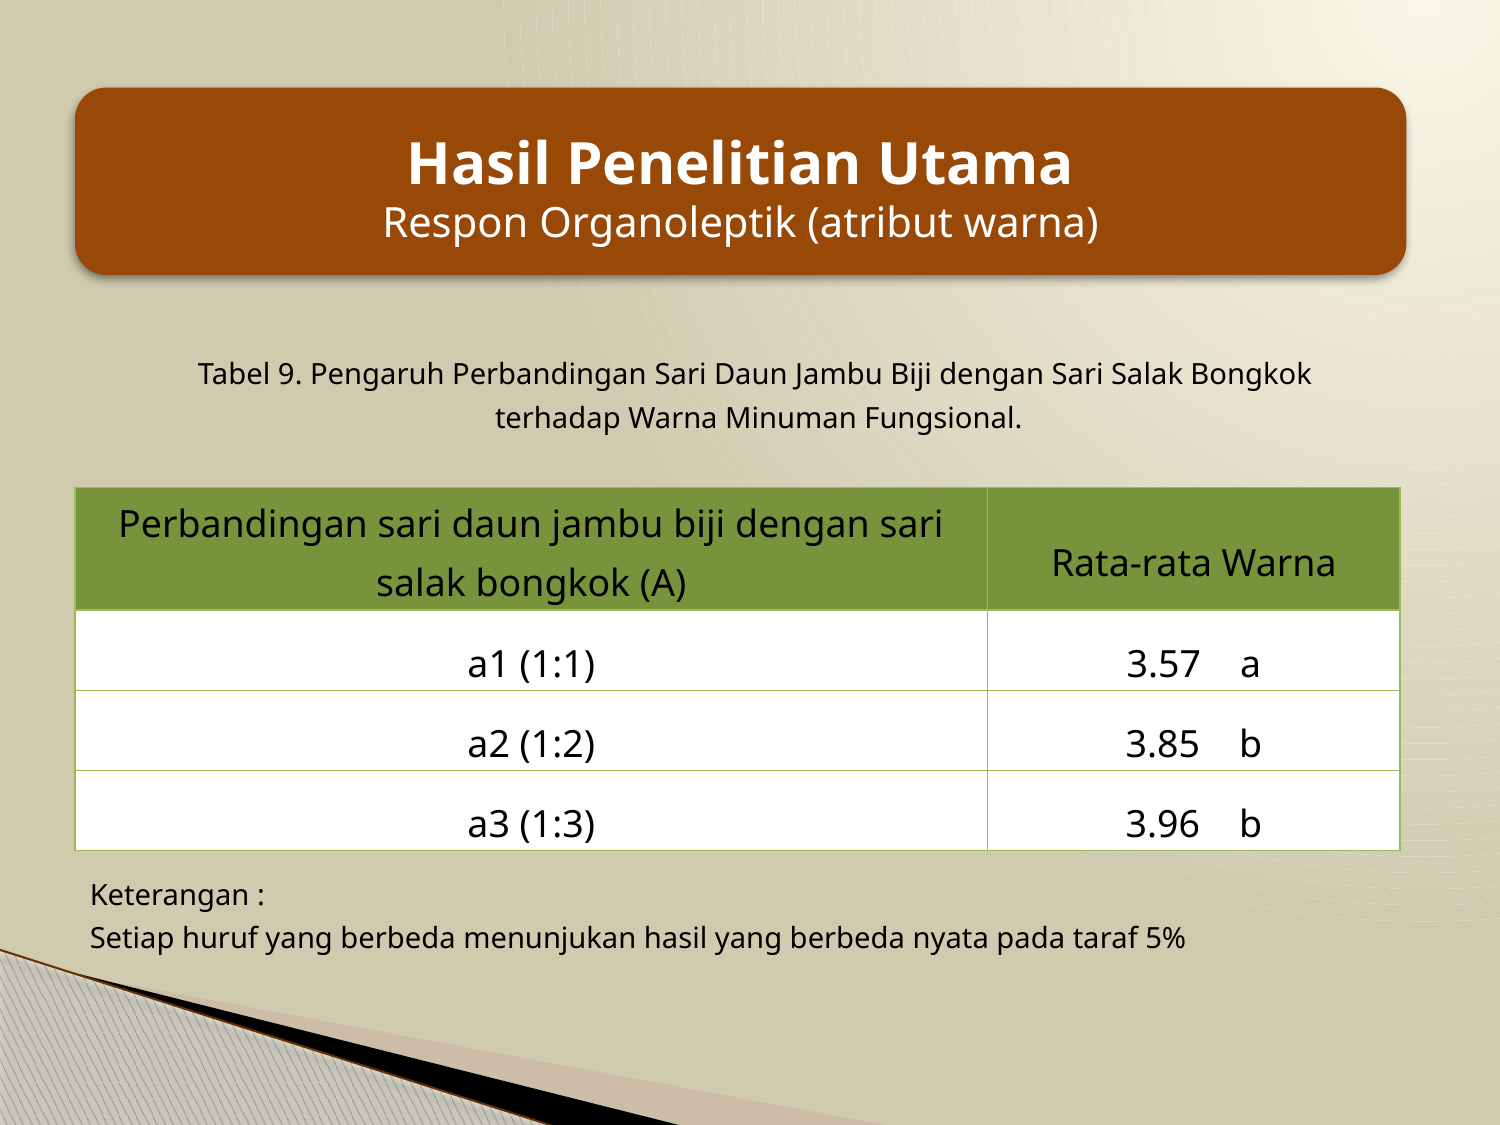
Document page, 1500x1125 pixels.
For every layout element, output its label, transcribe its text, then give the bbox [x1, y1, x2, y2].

table_cell 3.85 b [988, 691, 1399, 770]
table_header Perbandingan sari daun jambu biji dengan sari salak bongkok (A) [76, 488, 987, 609]
table_cell a3 (1:3) [76, 771, 987, 850]
table_cell 3.96 b [988, 771, 1399, 850]
table_cell 3.57 a [988, 611, 1399, 690]
text_box Hasil Penelitian Utama Respon Organoleptik (atribut warna) [75, 87, 1407, 276]
table_header Rata-rata Warna [988, 488, 1399, 609]
table_cell a2 (1:2) [76, 691, 987, 770]
table_cell a1 (1:1) [76, 611, 987, 690]
list Tabel 9. Pengaruh Perbandingan Sari Daun Jambu Biji dengan Sari Salak Bongkok terhadap Warna Minuman Fungsional. Keterangan : Setiap huruf yang berbeda menunjukan hasil yang berbeda nyata pada taraf 5% [75, 299, 1425, 1050]
